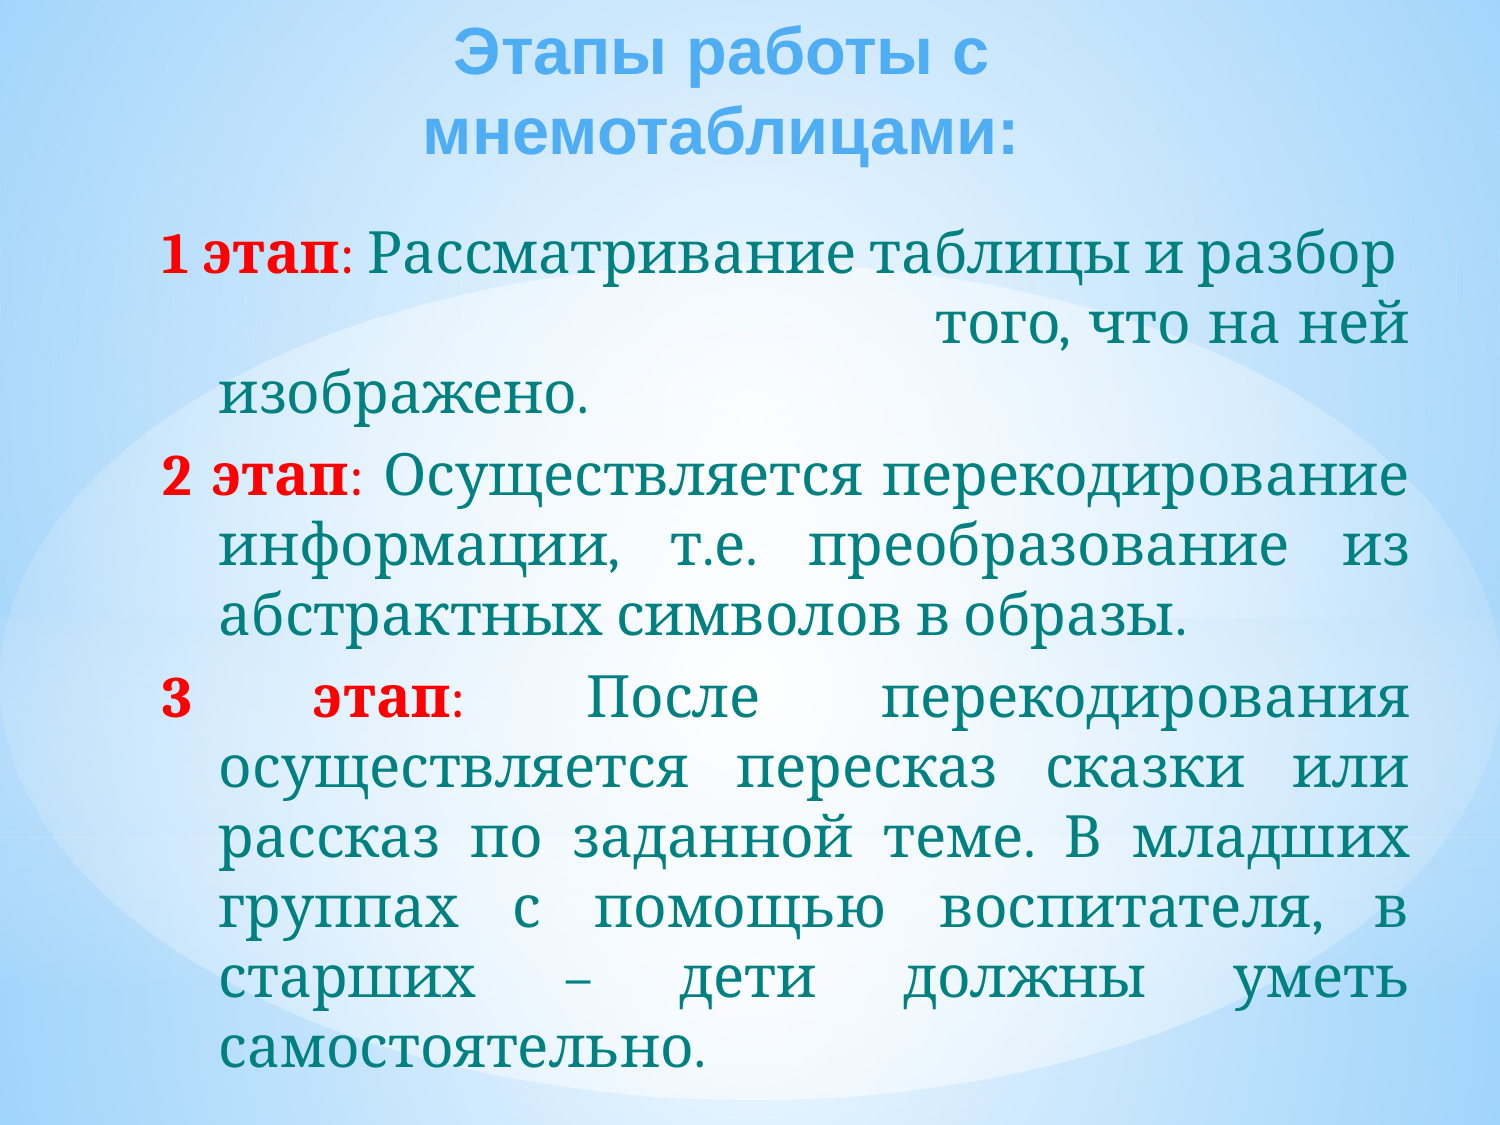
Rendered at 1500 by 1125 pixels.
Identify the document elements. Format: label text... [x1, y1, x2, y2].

list 1 этап: Рассматривание таблицы и разбор того, что на ней изображено. 2 этап: Осуществляется перекодирование информации, т.е. преобразование из абстрактных символов в образы. 3 этап: После перекодирования осуществляется пересказ сказки или рассказ по заданной теме. В младших группах с помощью воспитателя, в старших – дети должны уметь самостоятельно. [147, 208, 1425, 806]
title Этапы работы с мнемотаблицами: [187, 0, 1256, 188]
